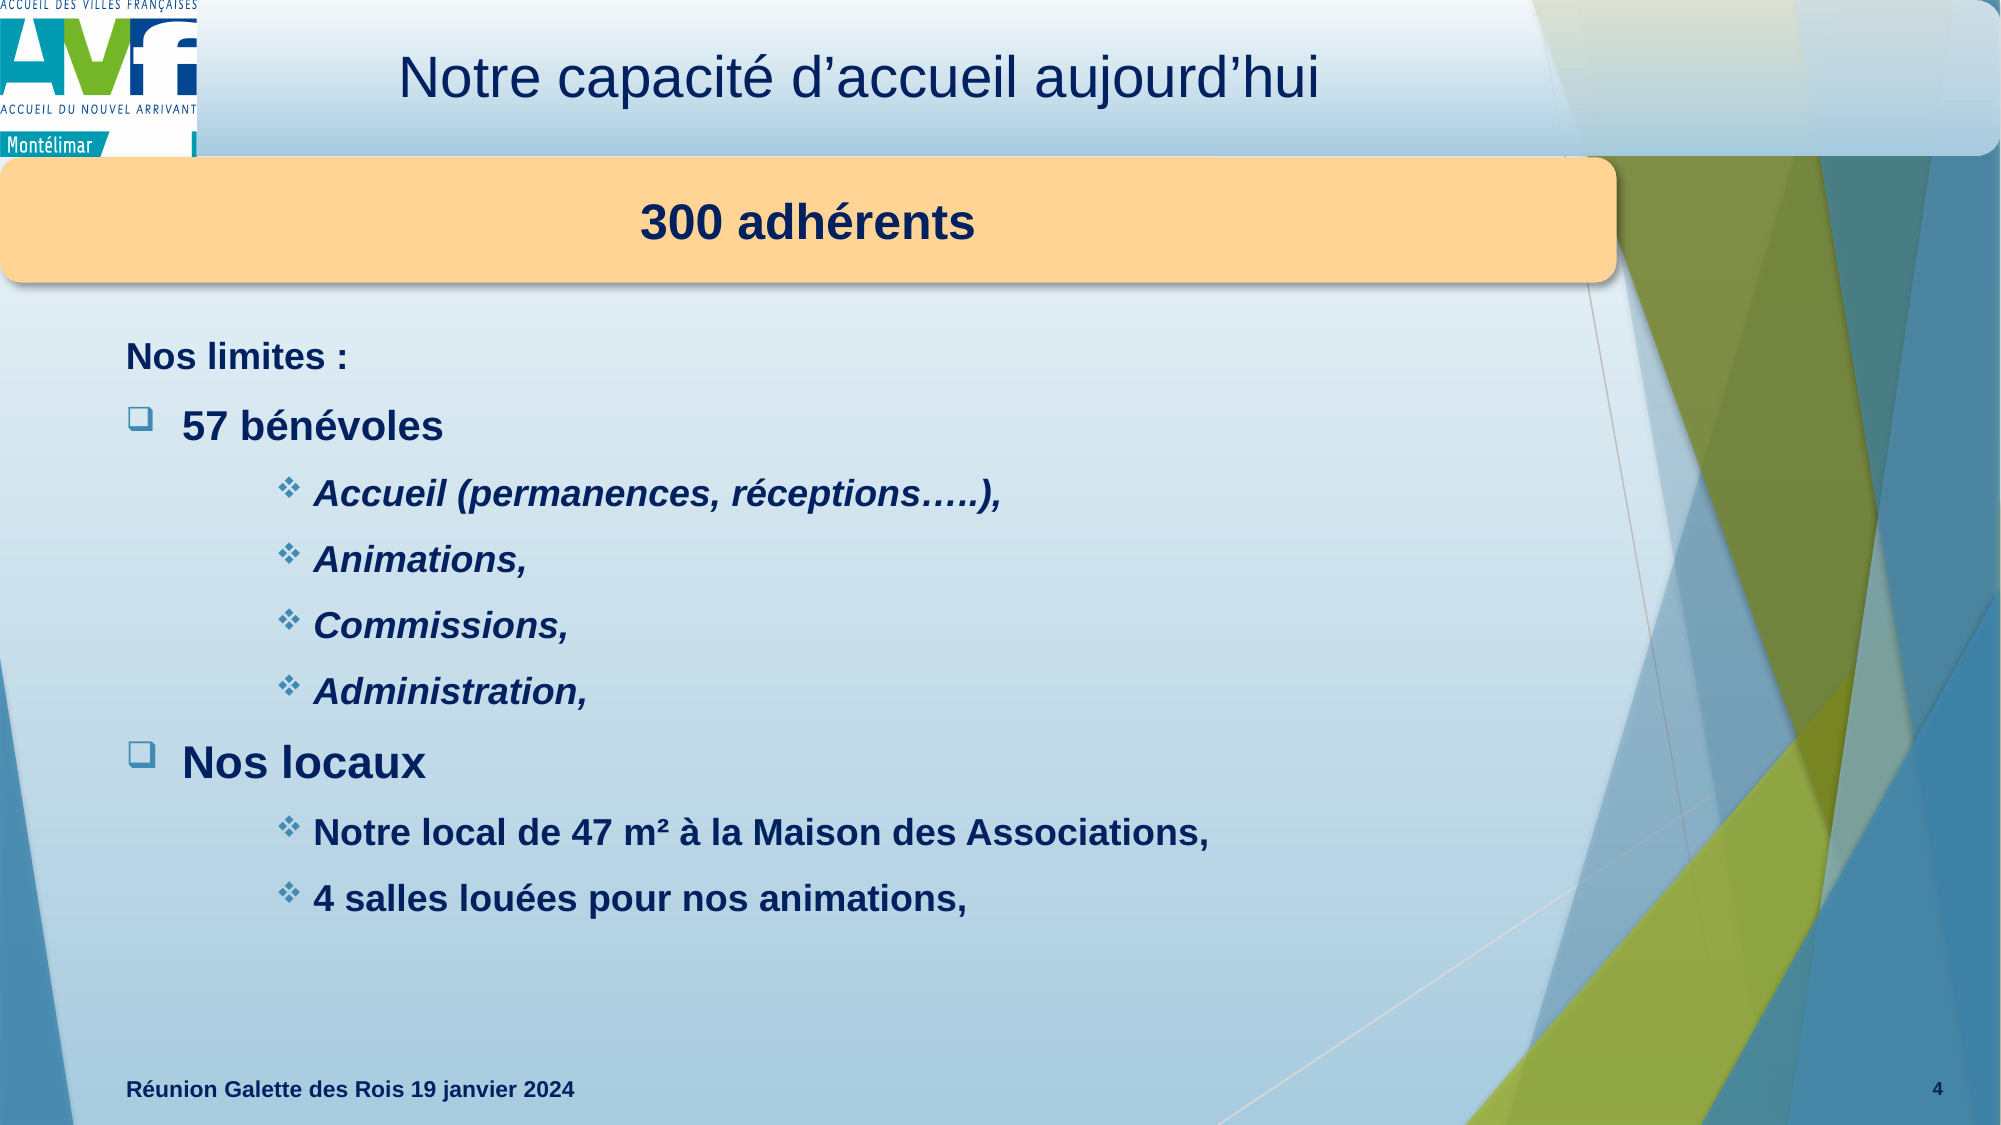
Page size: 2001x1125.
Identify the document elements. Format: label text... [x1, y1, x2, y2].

list Nos limites : 57 bénévoles Accueil (permanences, réceptions…..), Animations, Commissions, Administration, Nos locaux Notre local de 47 m² à la Maison des Associations, 4 salles louées pour nos animations, [111, 294, 1522, 1021]
text_box 300 adhérents [0, 155, 1619, 285]
title Notre capacité d’accueil aujourd’hui [199, 32, 1522, 153]
footer Réunion Galette des Rois 19 janvier 2024 [111, 1050, 1145, 1125]
picture [0, 0, 197, 157]
slide_number 4 [1888, 1050, 1987, 1125]
